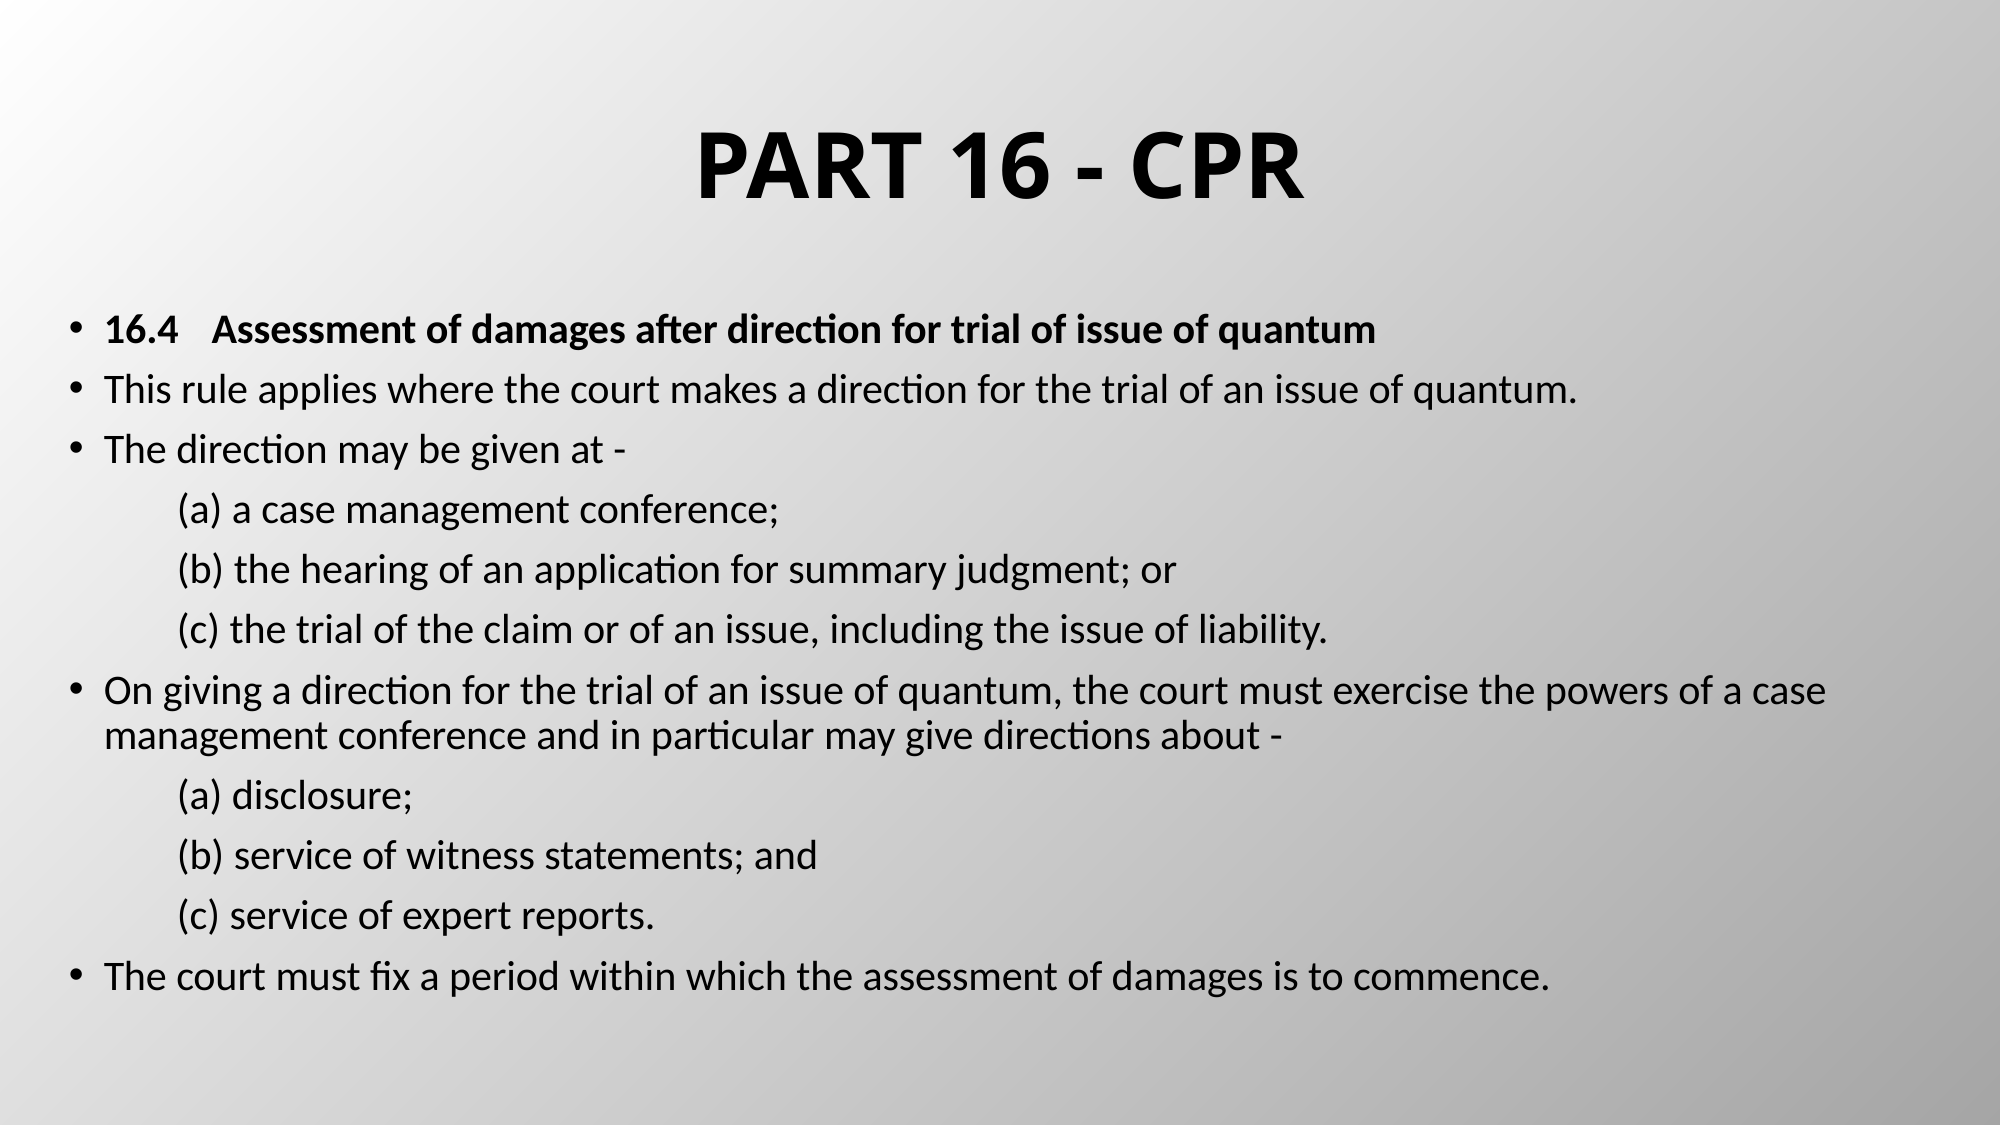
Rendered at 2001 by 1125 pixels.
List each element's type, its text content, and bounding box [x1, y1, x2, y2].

title PART 16 - CPR [137, 59, 1863, 278]
list 16.4 Assessment of damages after direction for trial of issue of quantum This rule applies where the court makes a direction for the trial of an issue of quantum. The direction may be given at - (a) a case management conference; (b) the hearing of an application for summary judgment; or (c) the trial of the claim or of an issue, including the issue of liability. On giving a direction for the trial of an issue of quantum, the court must exercise the powers of a case management conference and in particular may give directions about - (a) disclosure; (b) service of witness statements; and (c) service of expert reports. The court must fix a period within which the assessment of damages is to commence. [53, 299, 1977, 1014]
